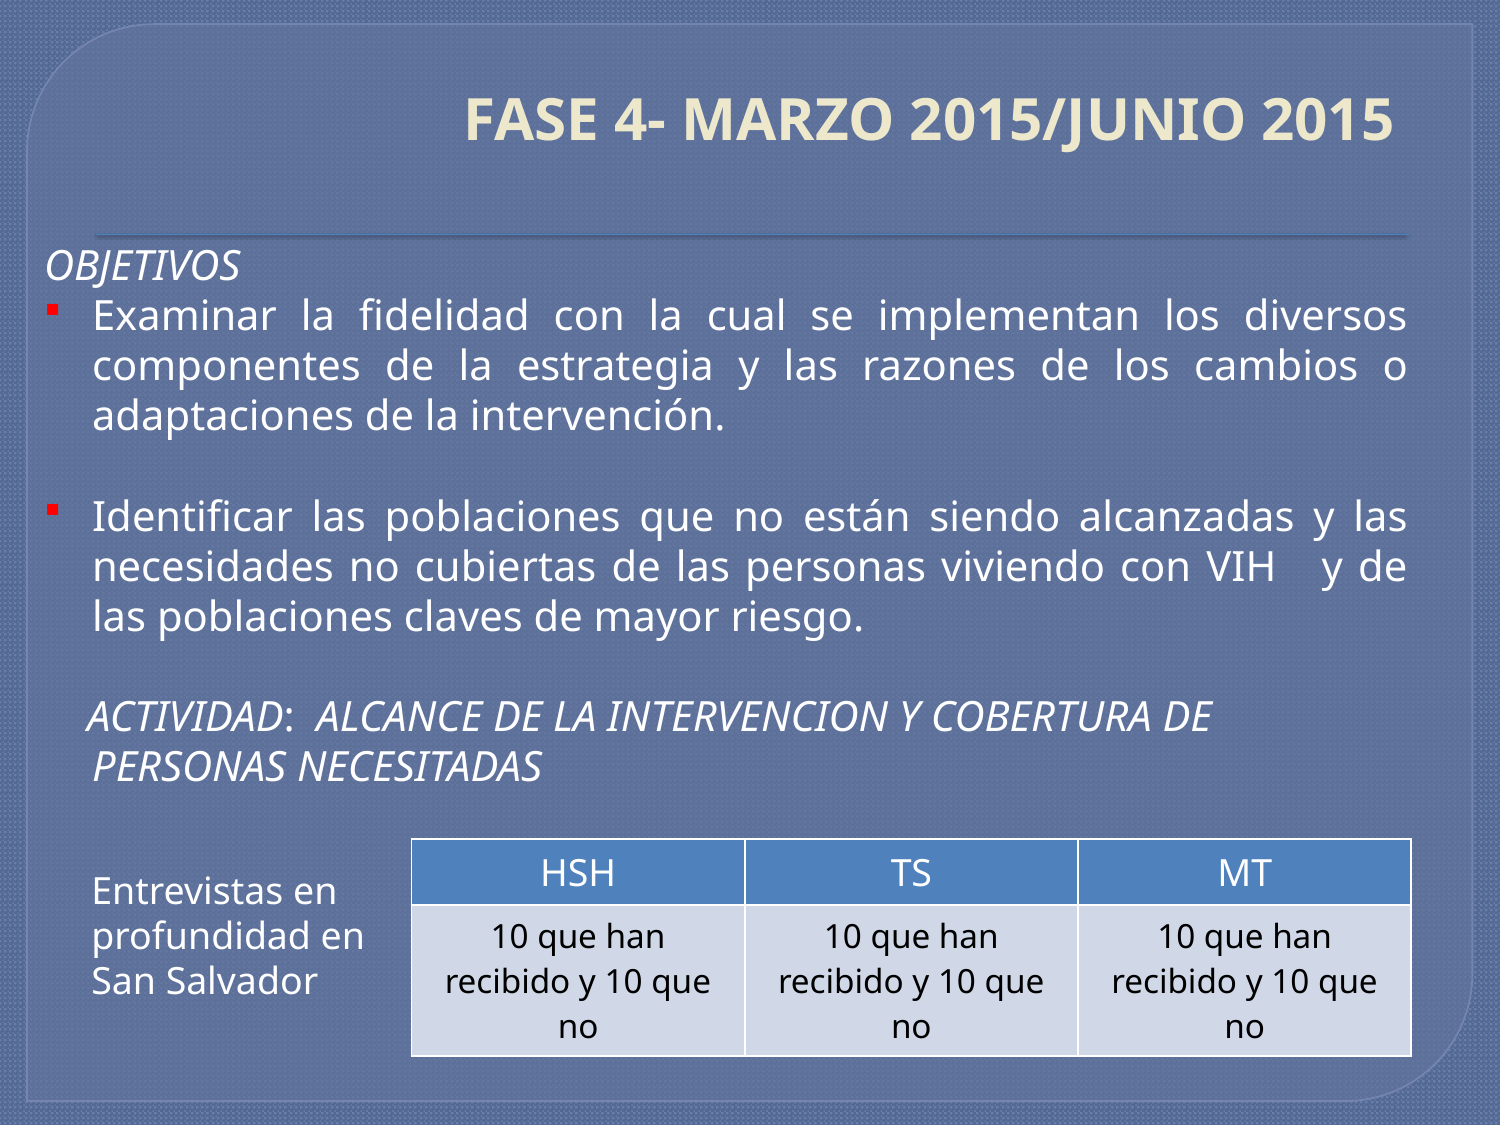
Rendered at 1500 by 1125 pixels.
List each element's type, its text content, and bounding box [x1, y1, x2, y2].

table_cell 10 que han recibido y 10 que no [1079, 906, 1410, 1055]
table_header TS [746, 840, 1077, 904]
table_cell 10 que han recibido y 10 que no [746, 906, 1077, 1055]
text_box Entrevistas en profundidad en San Salvador [76, 859, 396, 1010]
table_cell 10 que han recibido y 10 que no [412, 906, 744, 1055]
table_header HSH [412, 840, 744, 904]
table_header MT [1079, 840, 1410, 904]
title FASE 4- MARZO 2015/JUNIO 2015 [75, 41, 1425, 230]
list OBJETIVOS Examinar la fidelidad con la cual se implementan los diversos componentes de la estrategia y las razones de los cambios o adaptaciones de la intervención. Identificar las poblaciones que no están siendo alcanzadas y las necesidades no cubiertas de las personas viviendo con VIH y de las poblaciones claves de mayor riesgo. ACTIVIDAD: ALCANCE DE LA INTERVENCION Y COBERTURA DE PERSONAS NECESITADAS [29, 231, 1424, 1083]
